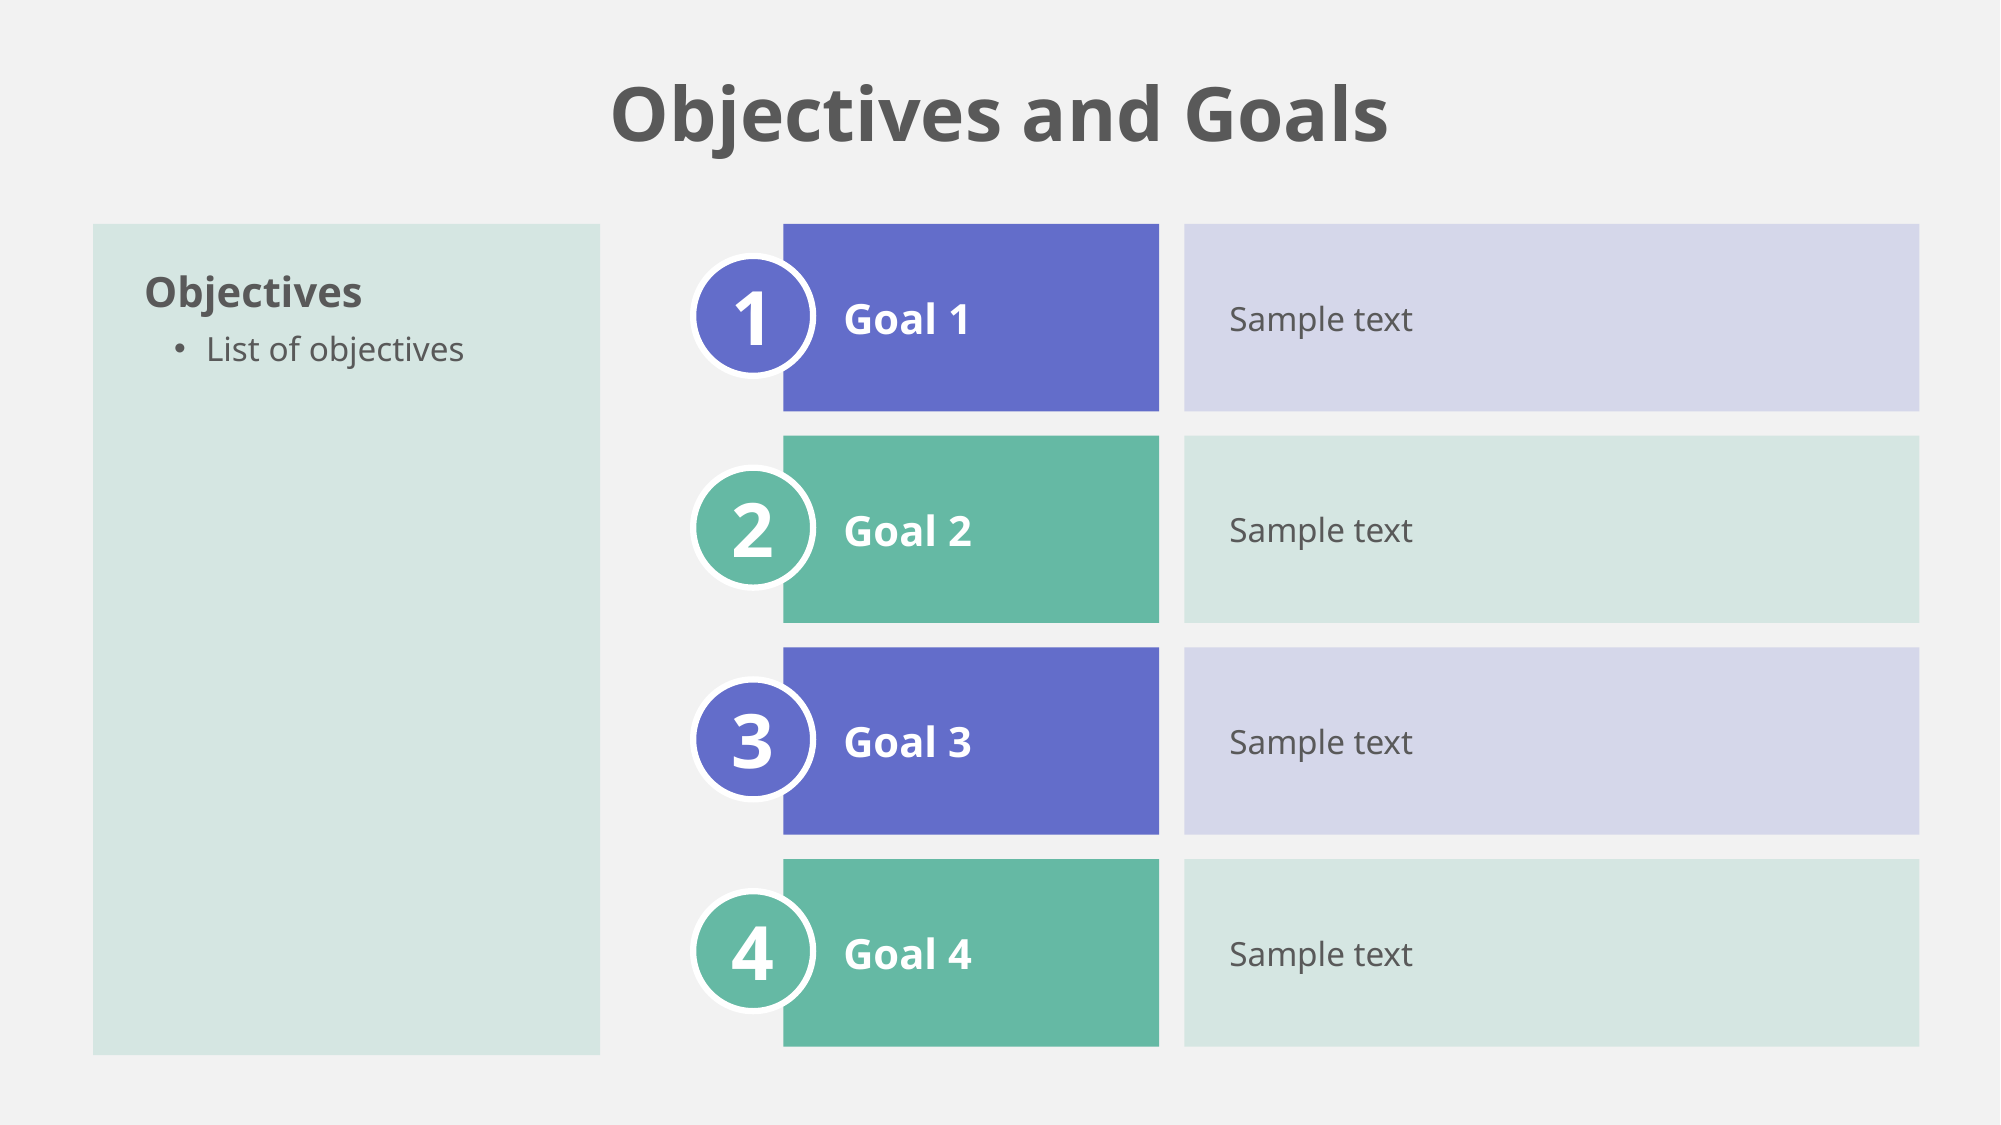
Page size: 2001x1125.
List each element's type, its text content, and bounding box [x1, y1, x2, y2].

text_box [92, 223, 601, 1056]
text_box [722, 792, 785, 801]
text_box [796, 484, 815, 572]
text_box [692, 907, 710, 995]
text_box [724, 254, 782, 262]
text_box [721, 580, 785, 589]
text_box Goal 1 [782, 223, 1160, 412]
text_box Sample text [1183, 646, 1921, 836]
text_box 3 [710, 686, 796, 792]
text_box Goal 4 [782, 858, 1160, 1048]
text_box 1 [710, 262, 796, 368]
text_box Sample text [1183, 223, 1921, 412]
text_box [724, 466, 783, 474]
text_box [796, 907, 815, 995]
text_box [723, 890, 784, 898]
text_box 2 [710, 474, 796, 580]
text_box [723, 678, 783, 686]
text_box [692, 696, 710, 783]
text_box Objectives and Goals [210, 59, 1789, 165]
text_box [692, 484, 710, 571]
text_box Sample text [1183, 434, 1921, 624]
text_box 4 [710, 898, 796, 1004]
text_box [722, 1004, 784, 1013]
text_box [721, 368, 785, 377]
text_box Sample text [1183, 858, 1921, 1048]
text_box Goal 2 [782, 434, 1160, 624]
text_box Goal 3 [782, 646, 1160, 836]
text_box [796, 695, 815, 783]
text_box [692, 272, 710, 360]
text_box [796, 272, 815, 360]
text_box Objectives List of objectives [129, 258, 554, 376]
